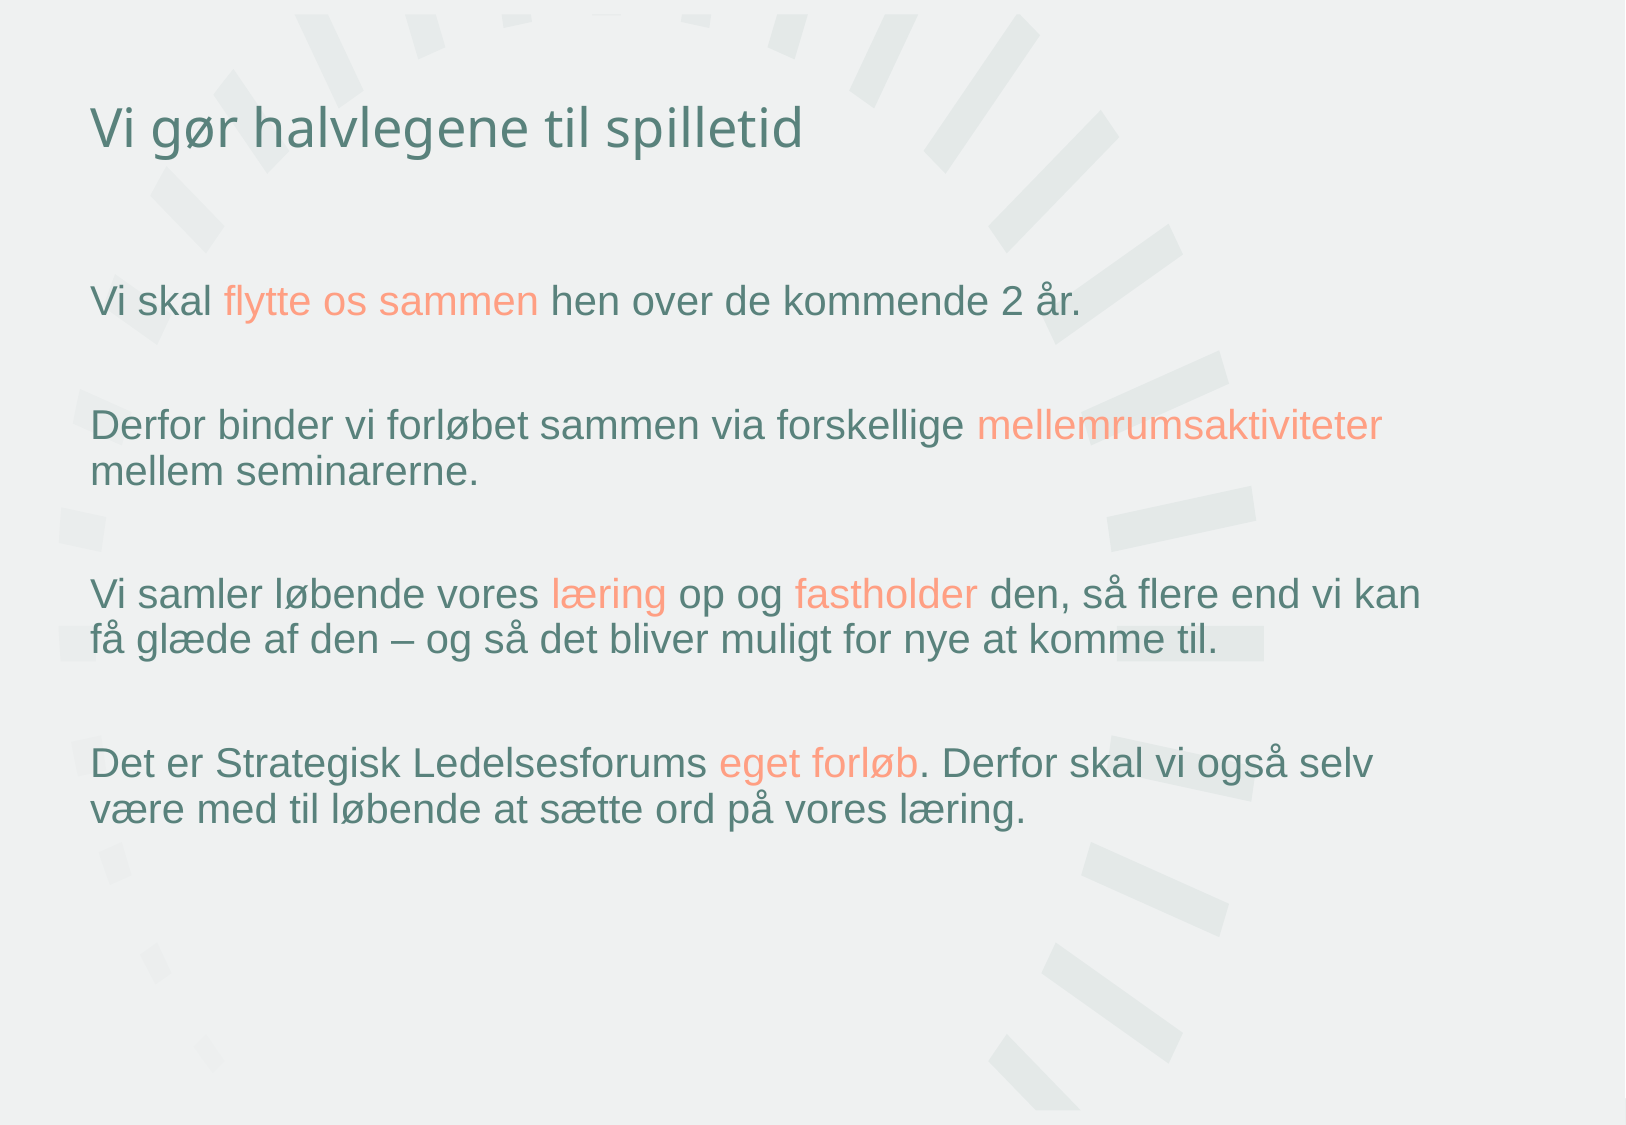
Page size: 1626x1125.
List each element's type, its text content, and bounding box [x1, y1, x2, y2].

title Vi gør halvlegene til spilletid [75, 71, 1477, 167]
list Vi skal flytte os sammen hen over de kommende 2 år. Derfor binder vi forløbet sammen via forskellige mellemrumsaktiviteter mellem seminarerne. Vi samler løbende vores læring op og fastholder den, så flere end vi kan få glæde af den – og så det bliver muligt for nye at komme til. Det er Strategisk Ledelsesforums eget forløb. Derfor skal vi også selv være med til løbende at sætte ord på vores læring. [75, 205, 1477, 1040]
